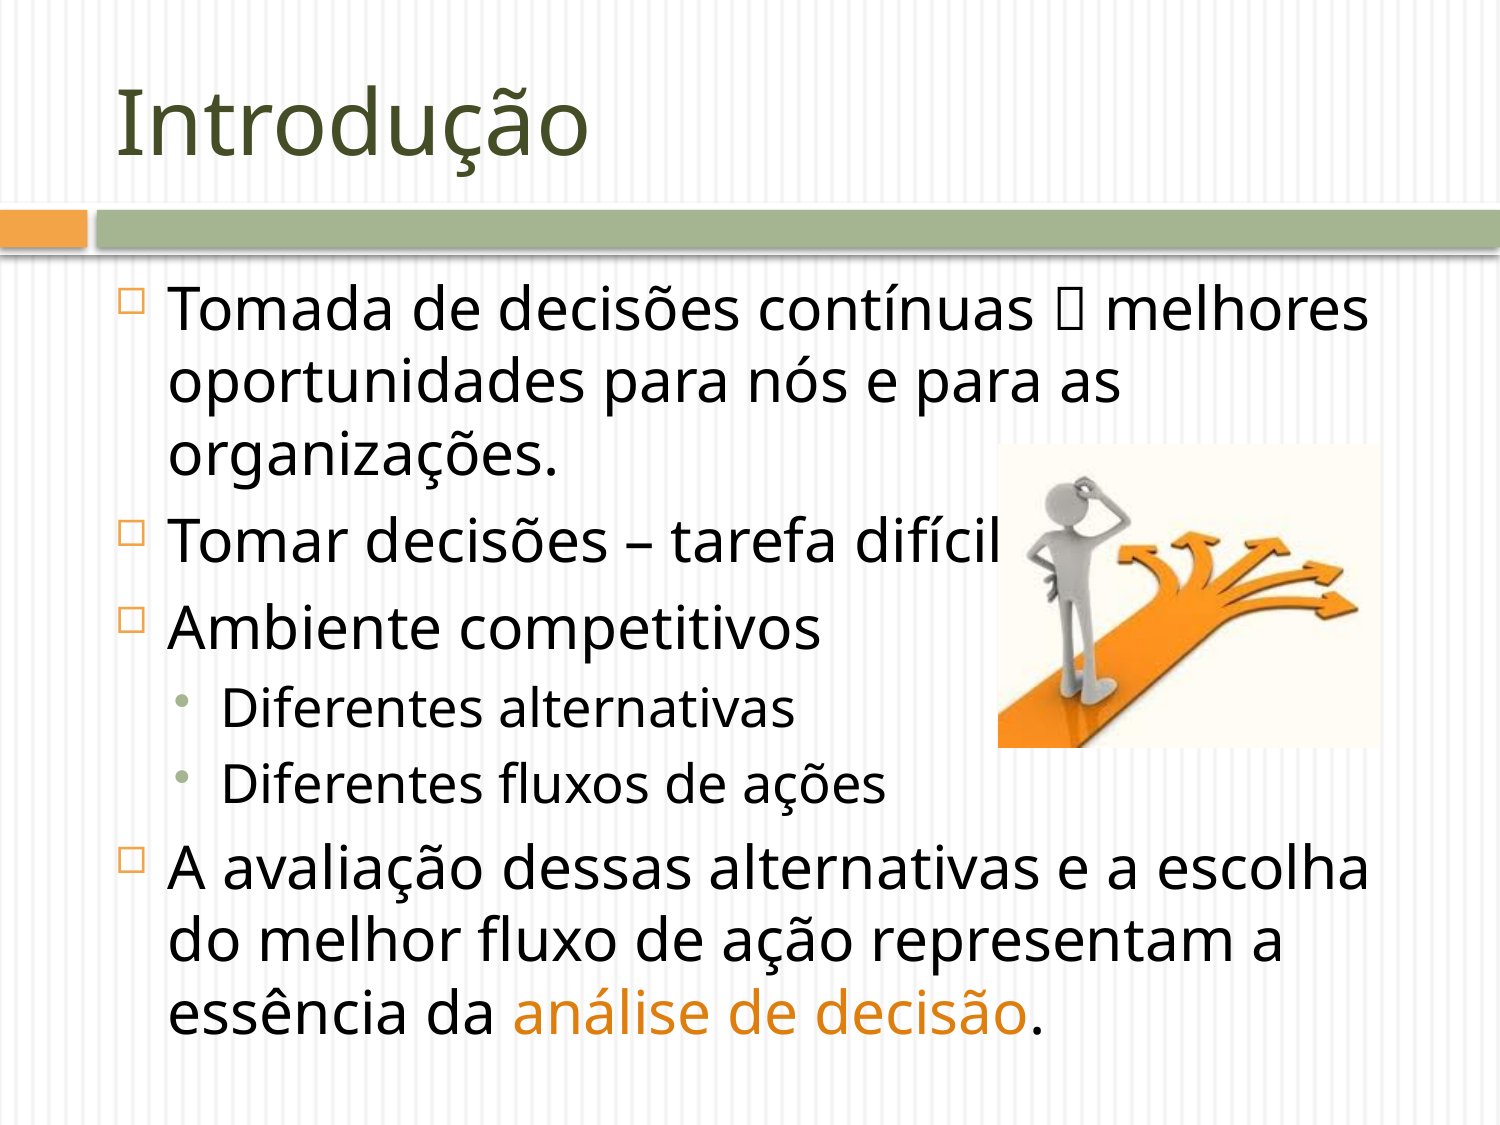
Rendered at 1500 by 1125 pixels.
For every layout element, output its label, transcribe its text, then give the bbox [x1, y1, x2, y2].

picture [997, 444, 1381, 748]
list Tomada de decisões contínuas  melhores oportunidades para nós e para as organizações. Tomar decisões – tarefa difícil. Ambiente competitivos Diferentes alternativas Diferentes fluxos de ações A avaliação dessas alternativas e a escolha do melhor fluxo de ação representam a essência da análise de decisão. [100, 262, 1438, 1000]
title Introdução [100, 37, 1438, 200]
